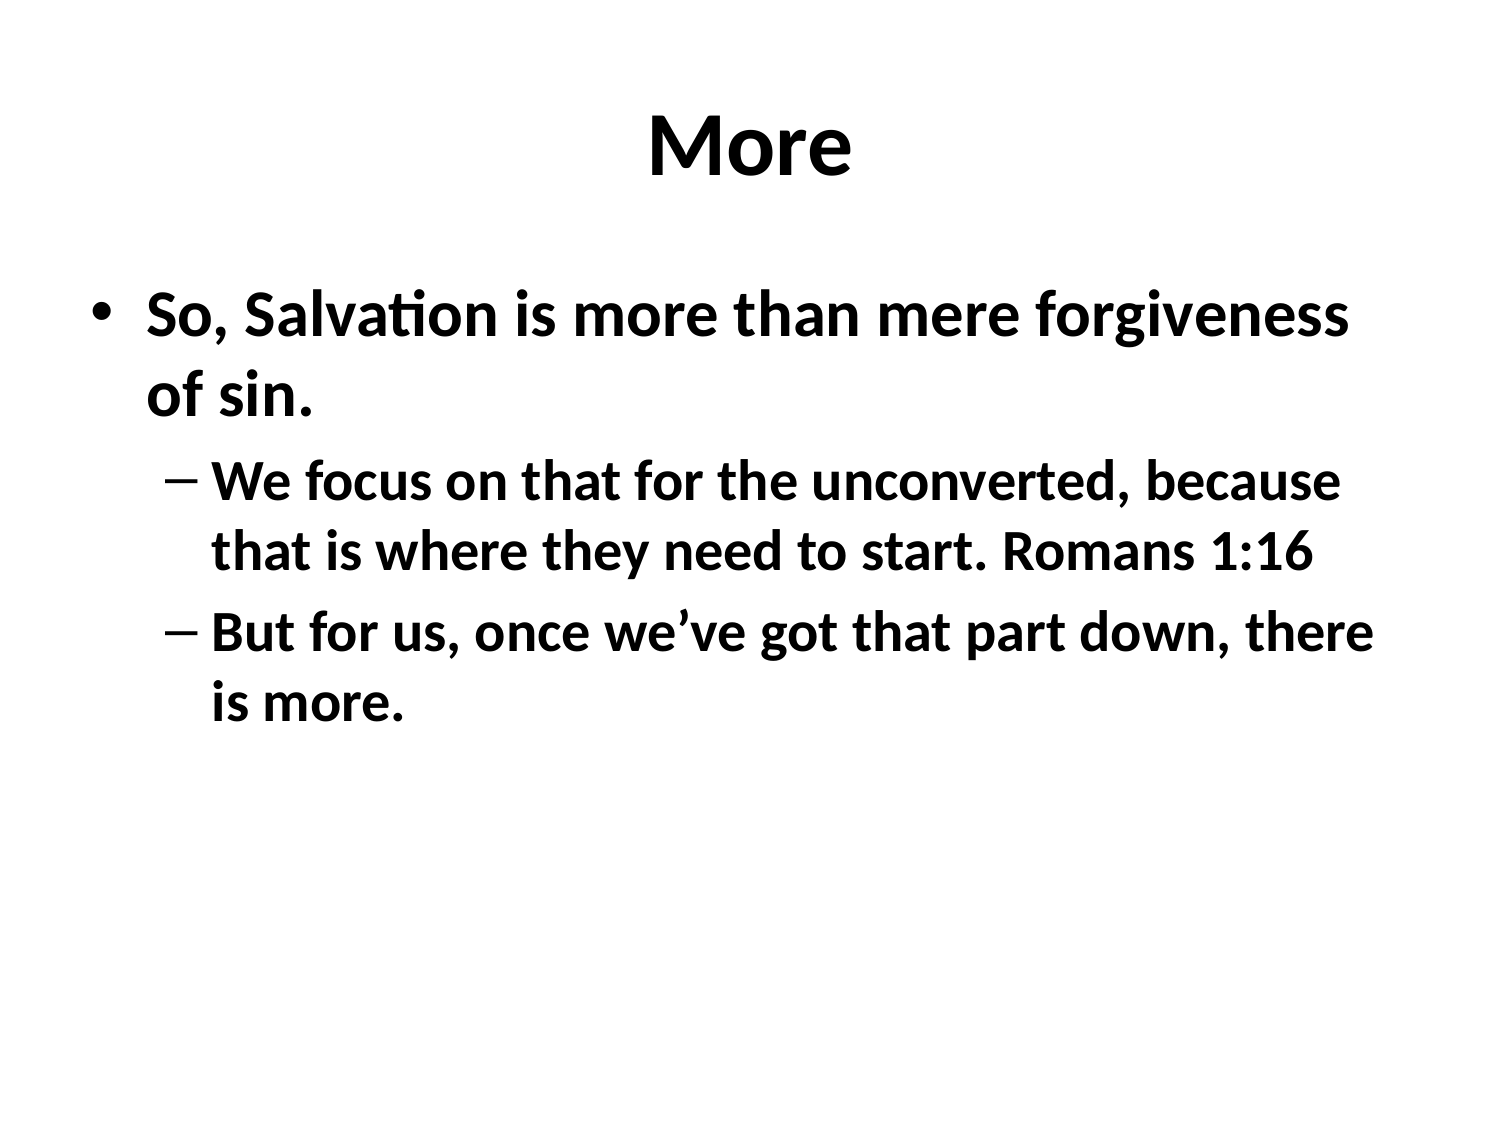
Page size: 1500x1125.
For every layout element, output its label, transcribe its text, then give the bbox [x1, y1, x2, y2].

title More [75, 45, 1425, 233]
list So, Salvation is more than mere forgiveness of sin. We focus on that for the unconverted, because that is where they need to start. Romans 1:16 But for us, once we’ve got that part down, there is more. [75, 262, 1425, 1005]
